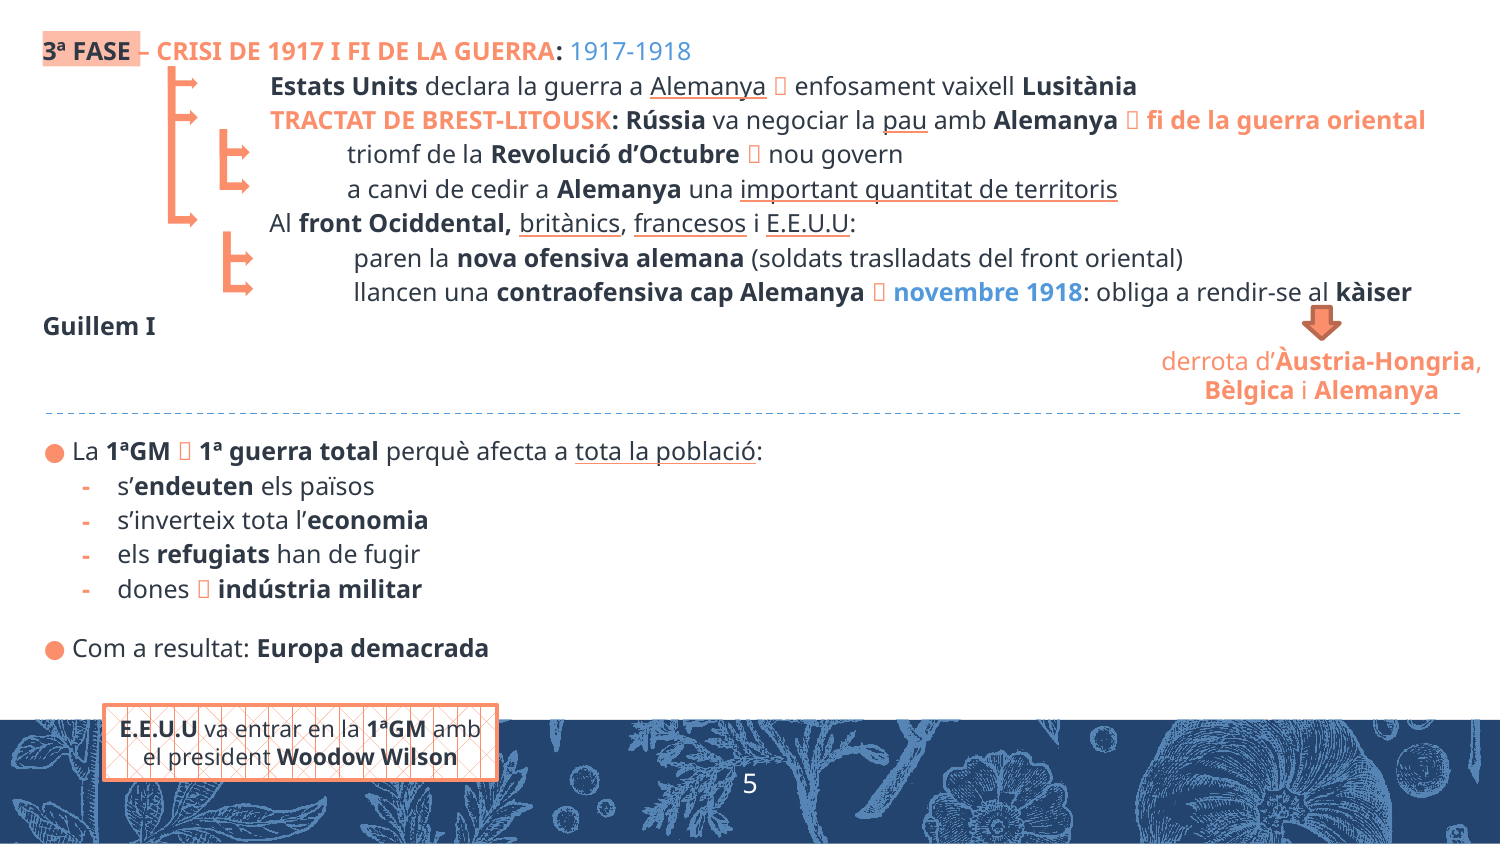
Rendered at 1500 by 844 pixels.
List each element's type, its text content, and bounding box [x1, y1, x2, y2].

list 3ª FASE – CRISI DE 1917 I FI DE LA GUERRA: 1917-1918 Estats Units declara la guerra a Alemanya  enfosament vaixell Lusitània TRACTAT DE BREST-LITOUSK: Rússia va negociar la pau amb Alemanya  fi de la guerra oriental triomf de la Revolució d’Octubre  nou govern a canvi de cedir a Alemanya una important quantitat de territoris Al front Ociddental, britànics, francesos i E.E.U.U: paren la nova ofensiva alemana (soldats traslladats del front oriental) llancen una contraofensiva cap Alemanya  novembre 1918: obliga a rendir-se al kàiser Guillem I [42, 31, 1458, 325]
text_box [167, 122, 198, 228]
text_box [167, 66, 198, 89]
text_box [1301, 304, 1342, 337]
slide_number 5 [643, 742, 857, 827]
text_box - - - - [82, 466, 110, 606]
text_box La 1ªGM  1ª guerra total perquè afecta a tota la població: s’endeuten els països s’inverteix tota l’economia els refugiats han de fugir dones  indústria militar Com a resultat: Europa demacrada [44, 431, 1459, 683]
text_box [223, 231, 254, 297]
text_box [231, 250, 254, 266]
text_box [219, 129, 250, 194]
picture [0, 719, 1500, 844]
text_box [228, 144, 250, 160]
text_box derrota d’Àustria-Hongria, Bèlgica i Alemanya [1140, 337, 1500, 413]
text_box E.E.U.U va entrar en la 1ªGM amb el president Woodow Wilson [102, 703, 499, 782]
text_box [167, 87, 198, 126]
